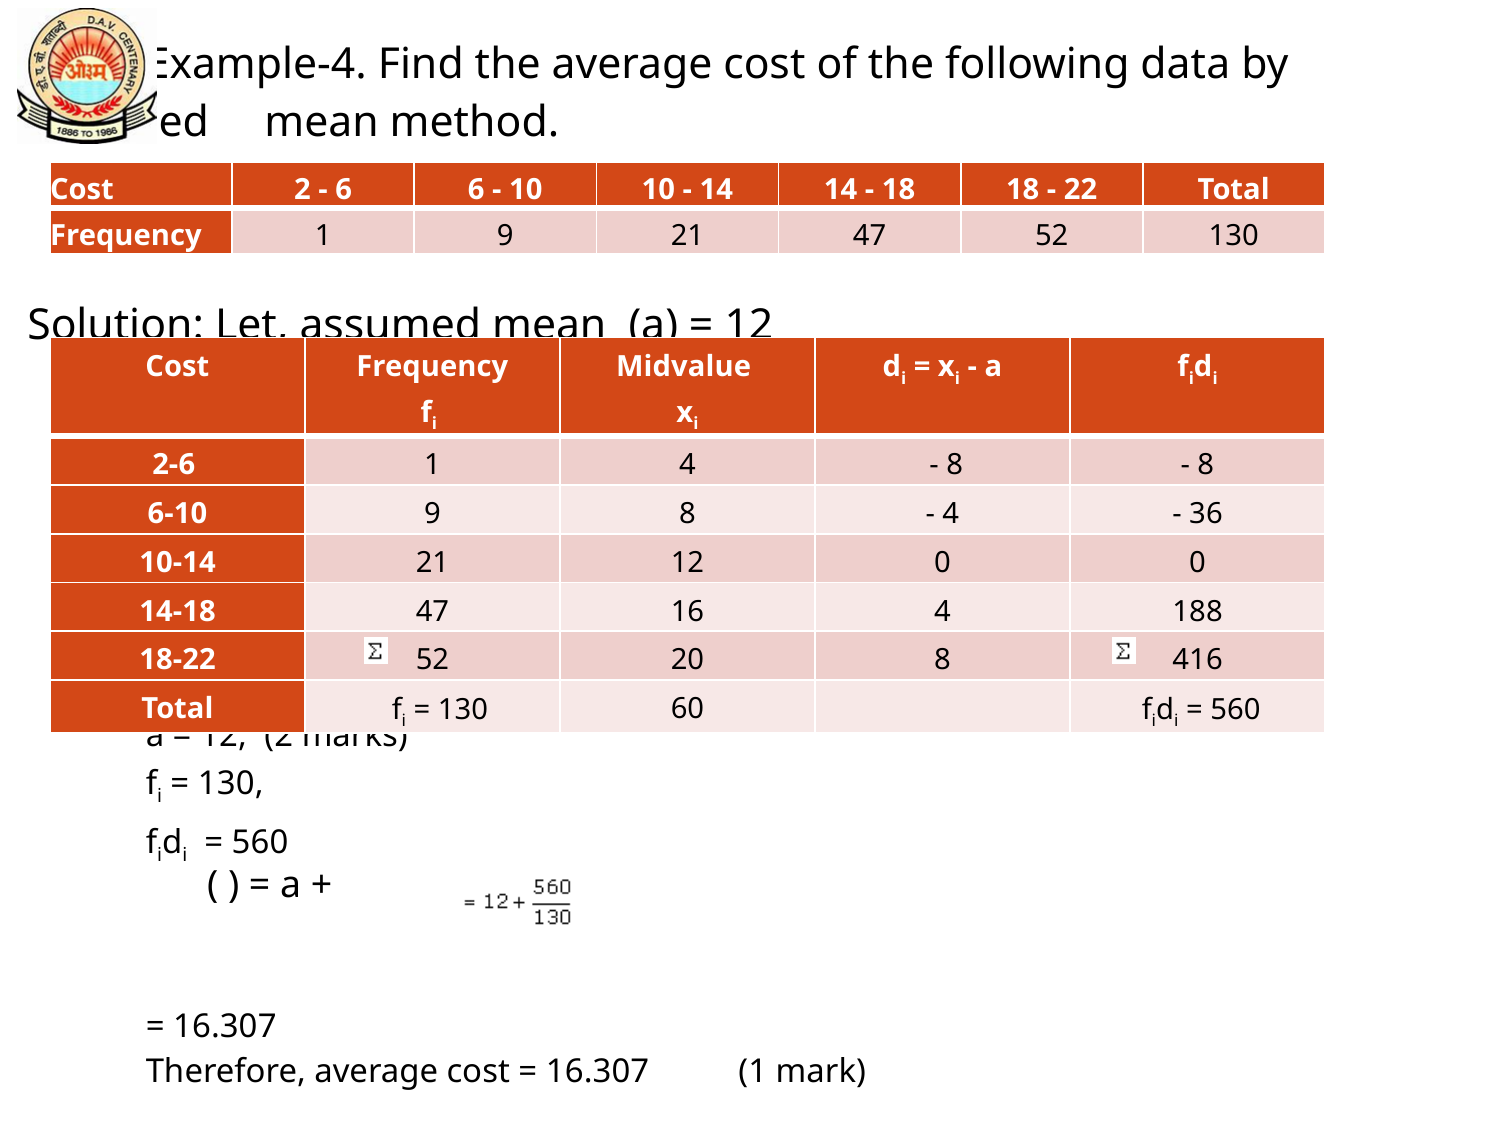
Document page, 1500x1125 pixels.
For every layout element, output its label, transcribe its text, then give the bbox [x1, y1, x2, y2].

table_cell 47 [306, 583, 559, 630]
table_cell - 36 [1071, 486, 1324, 533]
table_cell 18-22 [51, 632, 304, 679]
table_cell 10-14 [51, 535, 304, 582]
table_cell 1 [233, 211, 413, 253]
table_header Frequency fi [306, 338, 559, 433]
table_cell 0 [816, 535, 1069, 582]
table_header Cost [51, 163, 231, 205]
table_cell 9 [306, 486, 559, 533]
table_cell 188 [1071, 583, 1324, 630]
picture [462, 875, 576, 927]
table_cell 47 [779, 211, 960, 253]
table_cell - 4 [816, 486, 1069, 533]
table_cell 21 [597, 211, 778, 253]
table_cell 130 [1144, 211, 1324, 253]
table_cell 14-18 [51, 583, 304, 630]
table_cell 12 [561, 535, 814, 582]
table_cell 20 [561, 632, 814, 679]
picture [363, 637, 388, 665]
table_cell 4 [816, 583, 1069, 630]
table_cell 2-6 [51, 439, 304, 484]
table_header 18 - 22 [962, 163, 1142, 205]
table_cell 4 [561, 439, 814, 484]
table_cell Total [51, 681, 304, 732]
table_cell 52 [962, 211, 1142, 253]
table_cell Frequency [51, 211, 231, 253]
table_header 14 - 18 [779, 163, 960, 205]
table_cell 21 [306, 535, 559, 582]
table_cell 9 [415, 211, 596, 253]
table_cell 8 [561, 486, 814, 533]
table_header Cost [51, 338, 304, 433]
table_cell fidi = 560 [1071, 681, 1324, 732]
table_cell - 8 [816, 439, 1069, 484]
picture [17, 8, 157, 144]
table_cell 52 [306, 632, 559, 679]
table_cell 416 [1071, 632, 1324, 679]
table_header 10 - 14 [597, 163, 778, 205]
picture [1112, 637, 1137, 665]
table_header 6 - 10 [415, 163, 596, 205]
table_header Midvalue xi [561, 338, 814, 433]
table_cell - 8 [1071, 439, 1324, 484]
table_header 2 - 6 [233, 163, 413, 205]
table_cell 0 [1071, 535, 1324, 582]
table_cell 8 [816, 632, 1069, 679]
table_cell 16 [561, 583, 814, 630]
table_cell 1 [306, 439, 559, 484]
table_header di = xi - a [816, 338, 1069, 433]
list Example-4. Find the average cost of the following data by assumed mean method. Solution: Let, assumed mean (a) = 12 a = 12, (2 marks) fi = 130, fidi = 560 = 16.307 Therefore, average cost = 16.307 (1 mark) [12, 24, 1475, 1100]
table_cell fi = 130 [306, 681, 559, 732]
table_header fidi [1071, 338, 1324, 433]
table_cell [816, 681, 1069, 732]
table_cell 6-10 [51, 486, 304, 533]
table_header Total [1144, 163, 1324, 205]
table_cell 60 [561, 681, 814, 732]
